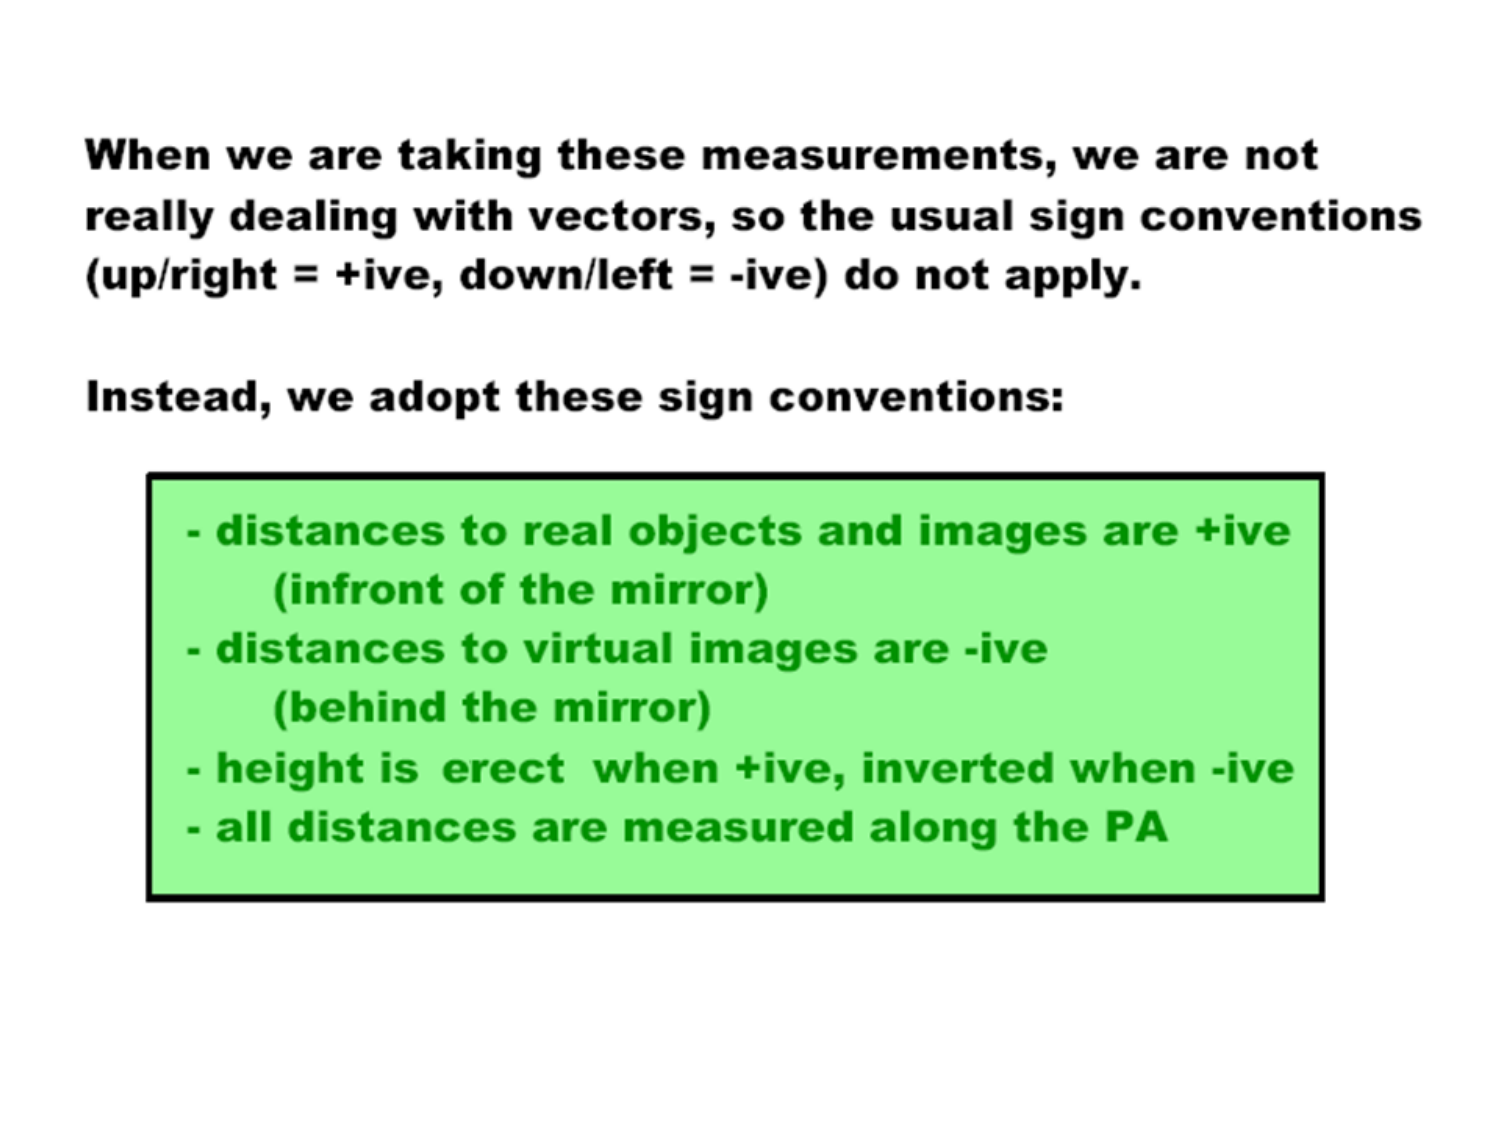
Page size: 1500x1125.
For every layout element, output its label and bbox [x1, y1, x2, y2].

picture [63, 131, 1437, 994]
